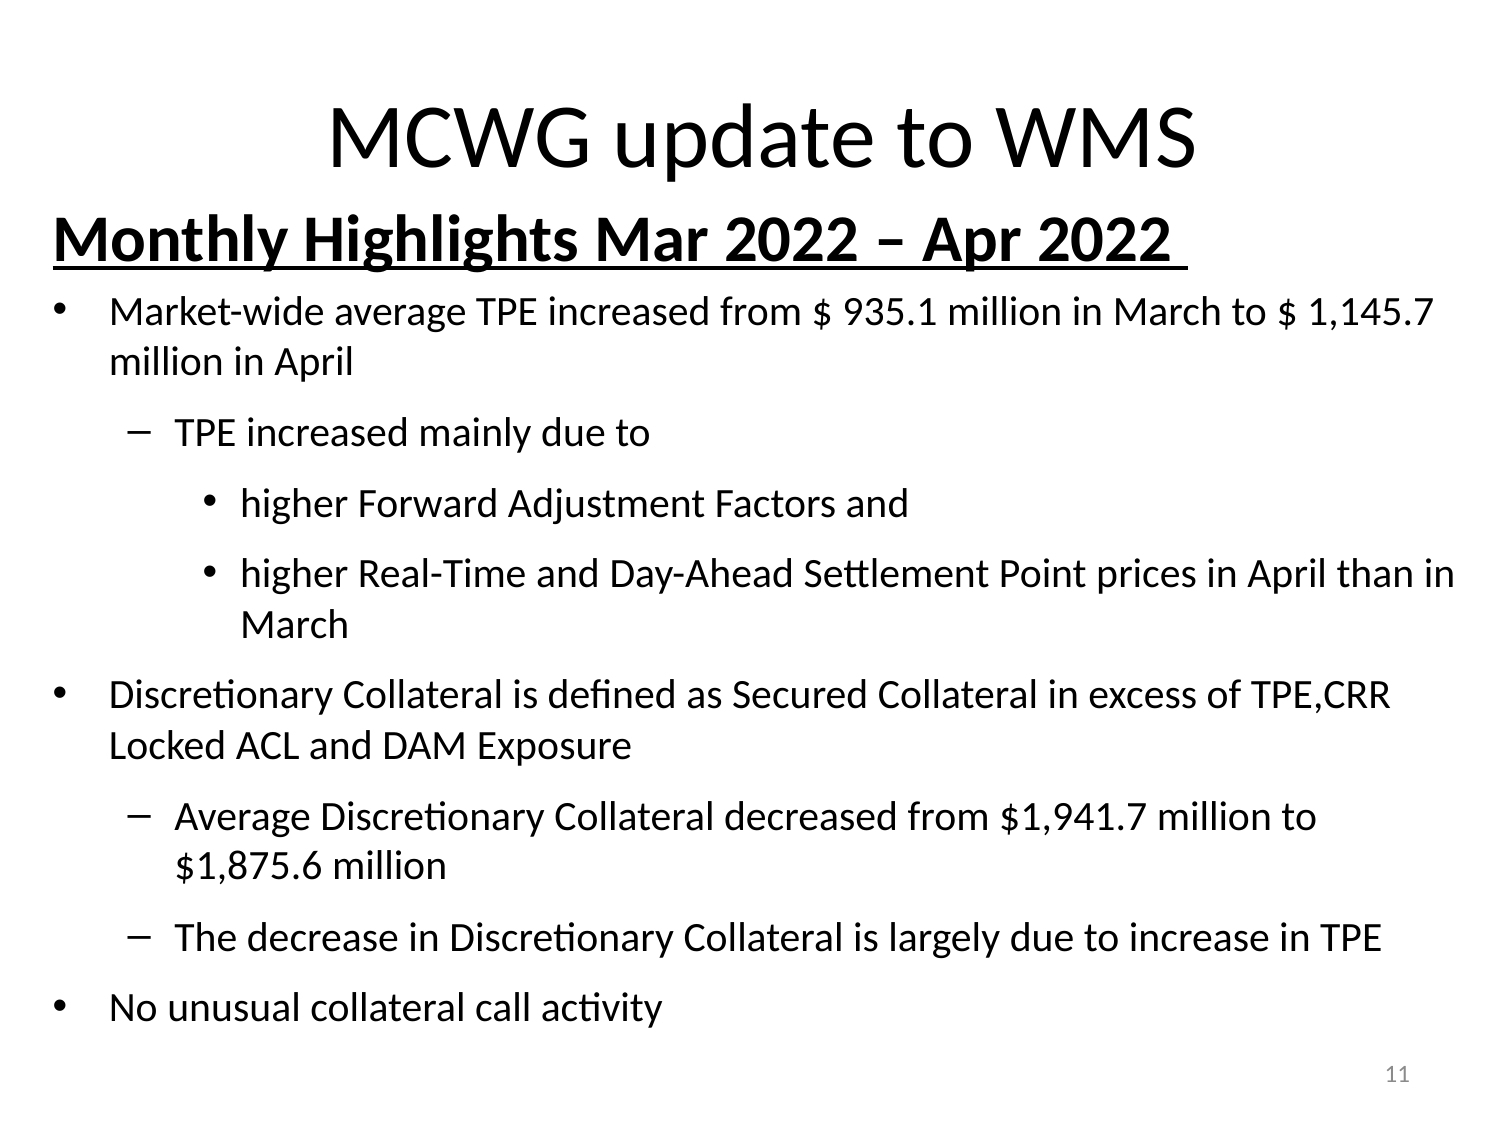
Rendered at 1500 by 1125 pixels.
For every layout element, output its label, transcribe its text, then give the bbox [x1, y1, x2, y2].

title MCWG update to WMS [87, 62, 1438, 187]
slide_number 11 [1074, 1042, 1425, 1103]
list Monthly Highlights Mar 2022 – Apr 2022 Market-wide average TPE increased from $ 935.1 million in March to $ 1,145.7 million in April TPE increased mainly due to higher Forward Adjustment Factors and higher Real-Time and Day-Ahead Settlement Point prices in April than in March Discretionary Collateral is defined as Secured Collateral in excess of TPE,CRR Locked ACL and DAM Exposure Average Discretionary Collateral decreased from $1,941.7 million to $1,875.6 million The decrease in Discretionary Collateral is largely due to increase in TPE No unusual collateral call activity [37, 187, 1475, 1075]
